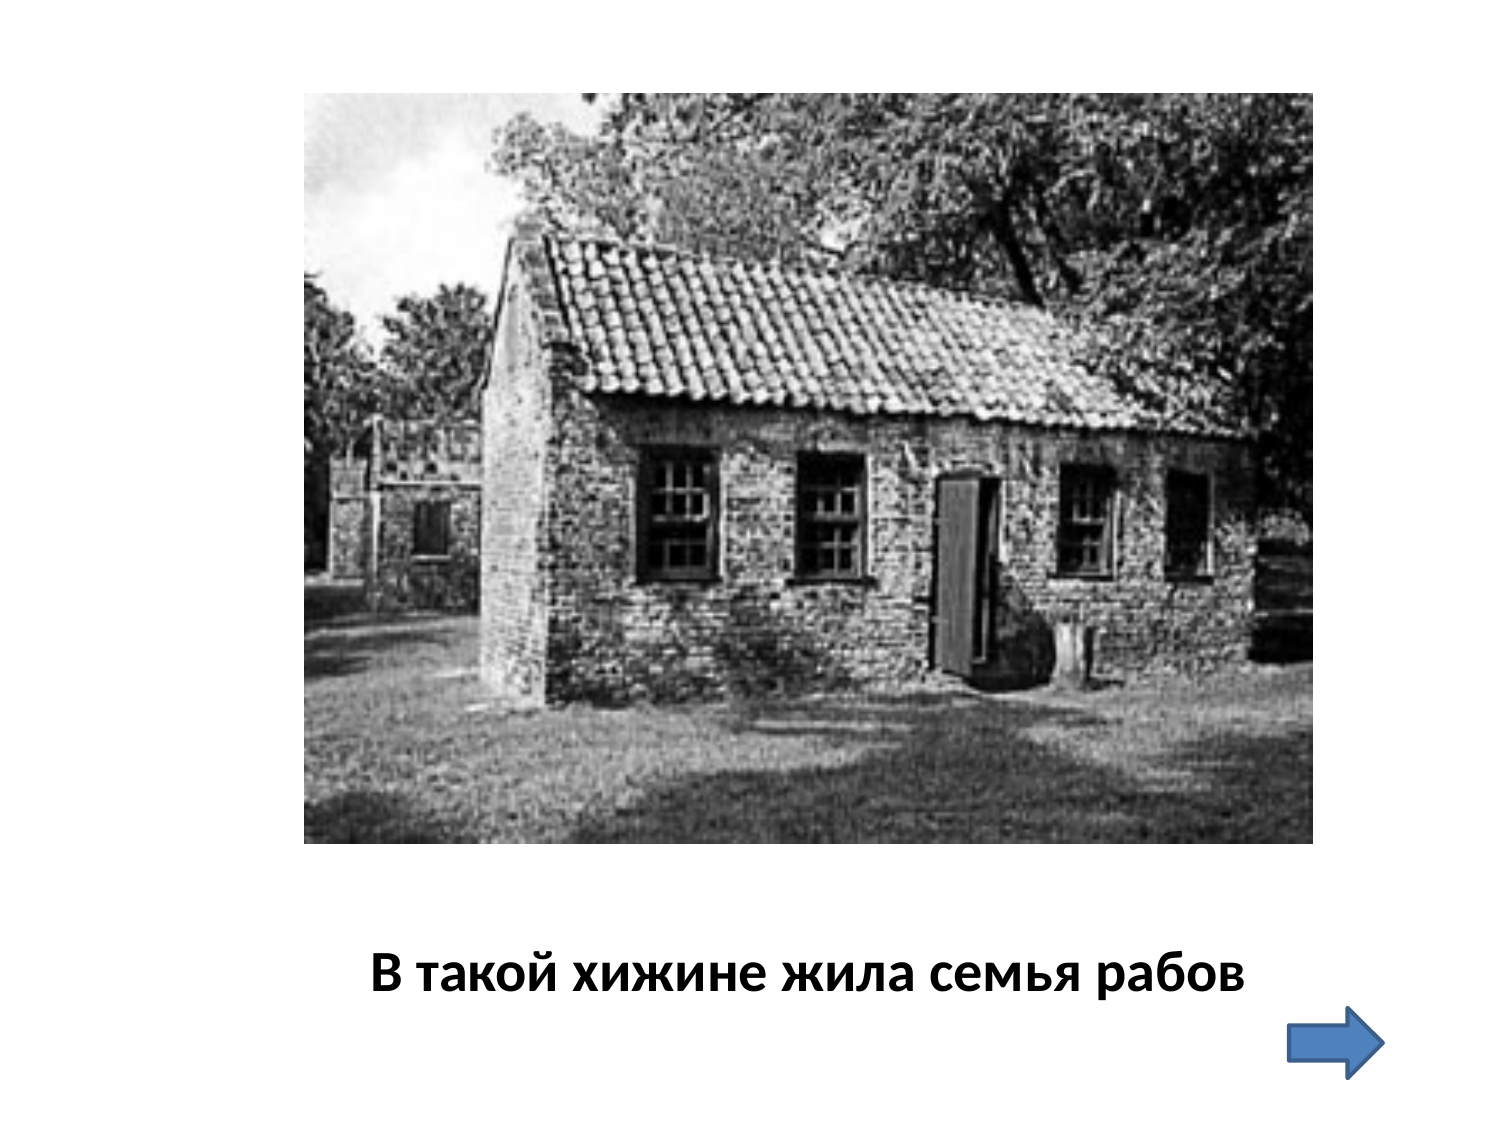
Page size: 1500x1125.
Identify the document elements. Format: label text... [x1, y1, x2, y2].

text_box [1286, 1005, 1385, 1081]
picture [304, 93, 1313, 844]
text_box В такой хижине жила семья рабов [292, 925, 1325, 1011]
